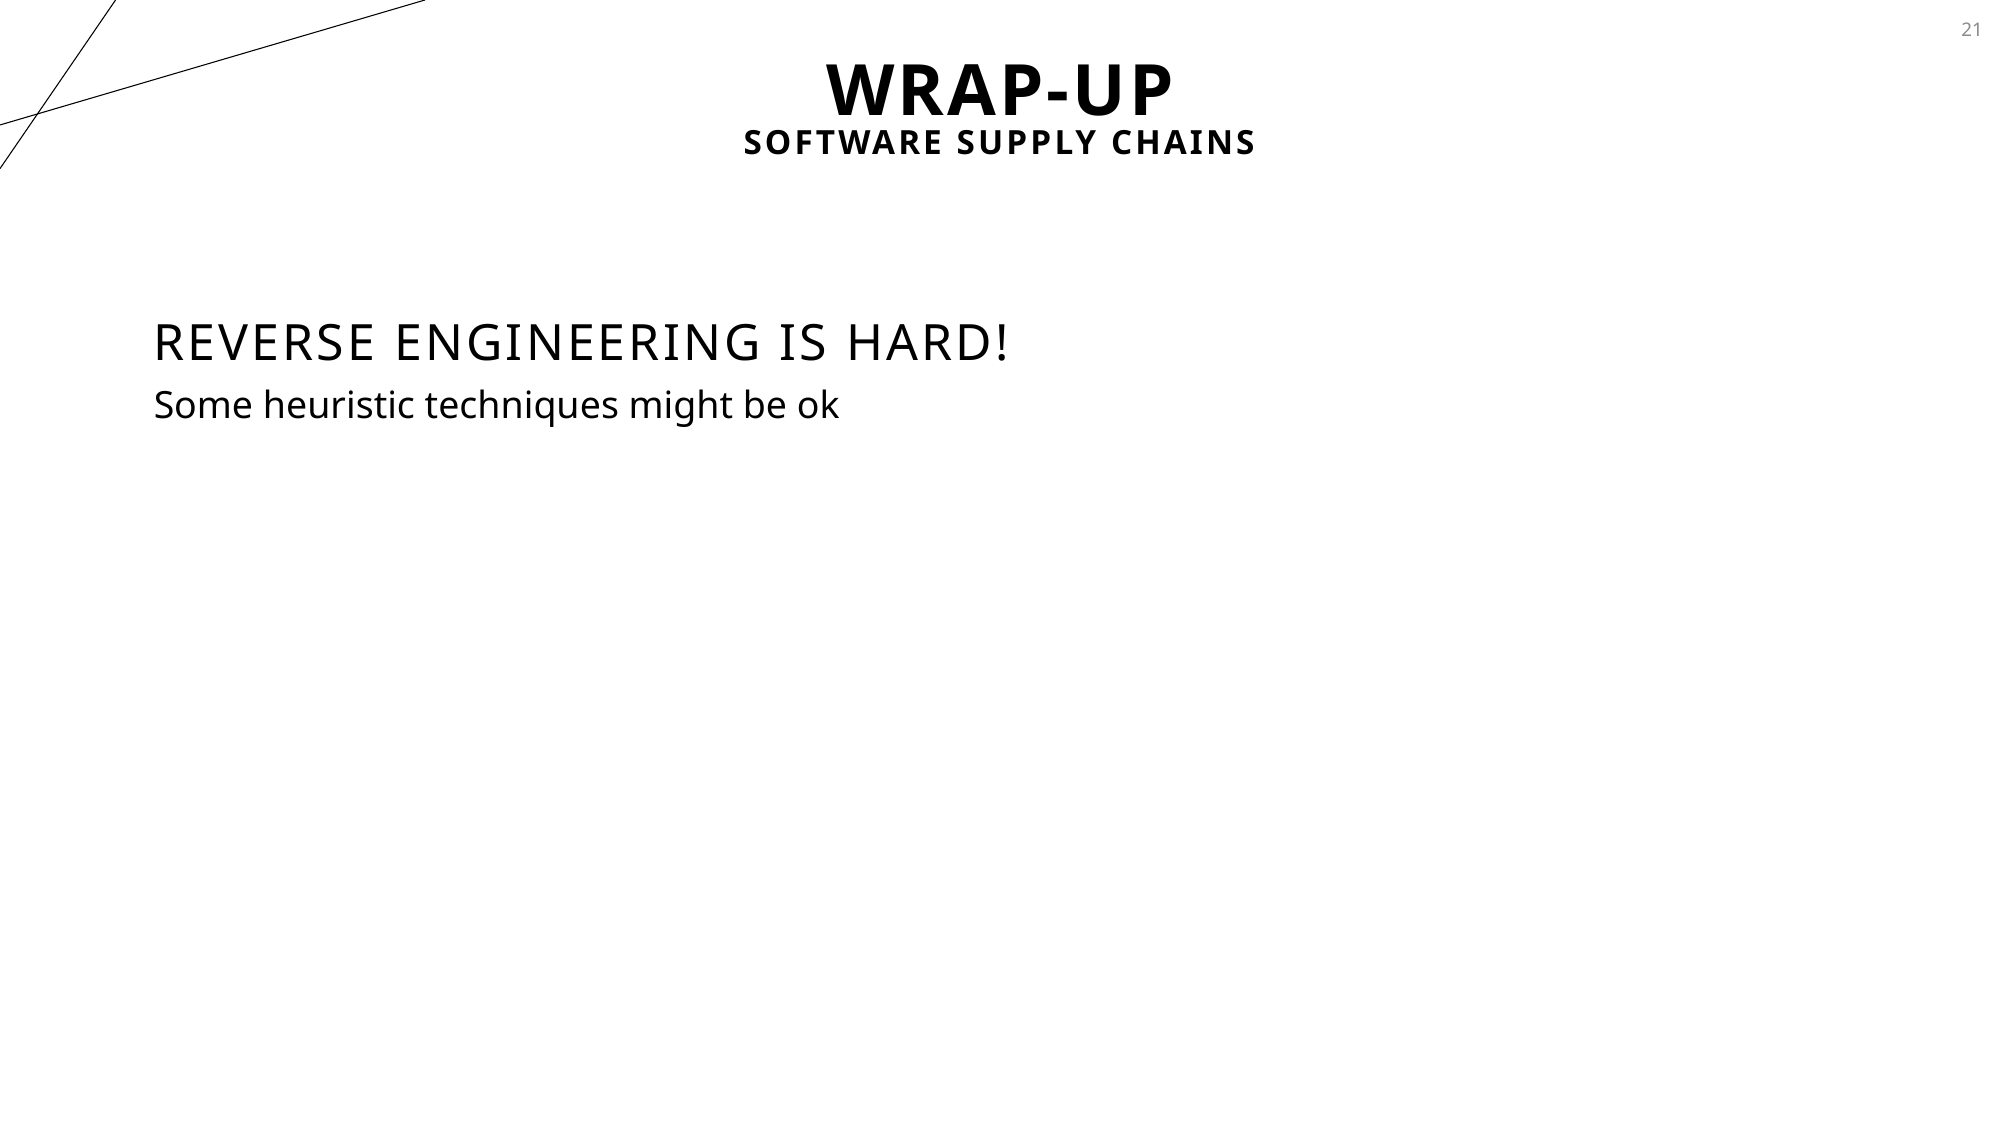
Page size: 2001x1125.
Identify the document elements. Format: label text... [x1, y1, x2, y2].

text_box Software Supply Chains [1, 34, 1998, 253]
text_box Some heuristic techniques might be ok [139, 374, 1556, 434]
text_box Reverse Engineering is Hard! [139, 309, 1929, 423]
title Wrap-Up [1, 0, 1999, 202]
